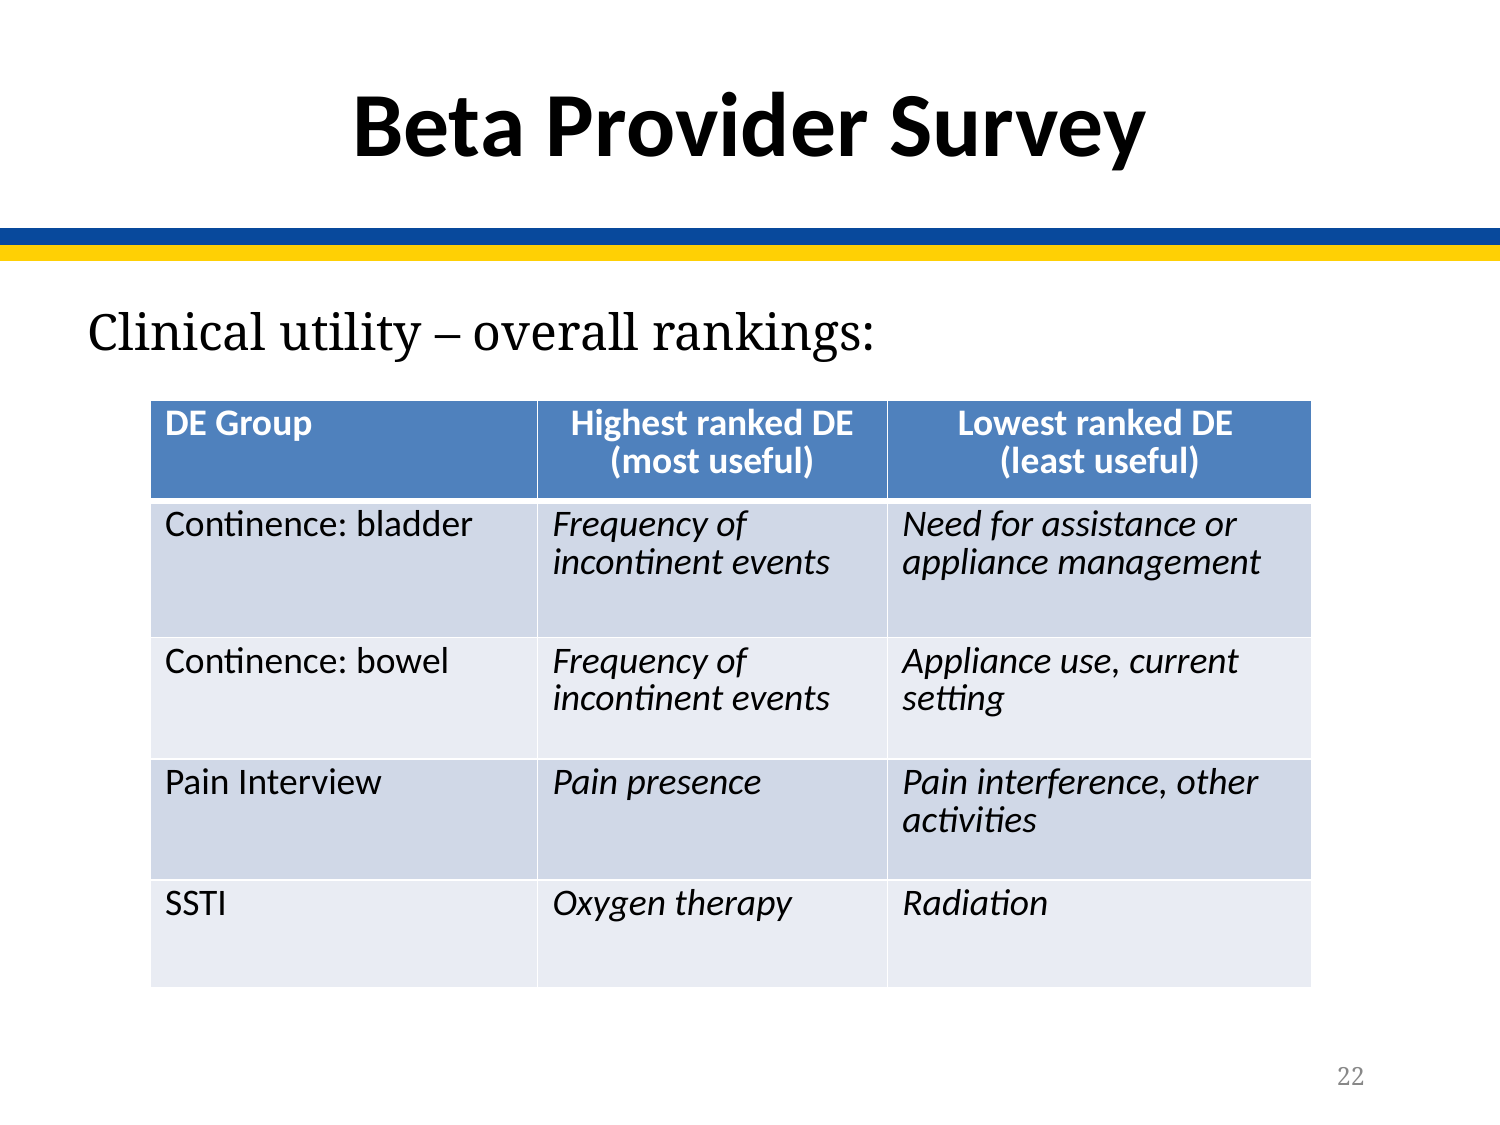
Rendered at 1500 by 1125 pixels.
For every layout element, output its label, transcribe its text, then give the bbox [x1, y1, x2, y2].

table_cell Pain presence [538, 760, 887, 879]
table_cell Oxygen therapy [538, 881, 887, 987]
table_cell Frequency of incontinent events [538, 638, 887, 758]
slide_number 22 [1325, 1060, 1415, 1088]
table_cell Appliance use, current setting [888, 638, 1311, 758]
table_header Lowest ranked DE (least useful) [888, 401, 1311, 498]
table_cell Need for assistance or appliance management [888, 504, 1311, 637]
table_cell SSTI [151, 881, 537, 987]
table_cell Pain interference, other activities [888, 760, 1311, 879]
table_cell Radiation [888, 881, 1311, 987]
table_cell Continence: bowel [151, 638, 537, 758]
table_header DE Group [151, 401, 537, 498]
table_cell Pain Interview [151, 760, 537, 879]
table_header Highest ranked DE (most useful) [538, 401, 887, 498]
table_cell Continence: bladder [151, 504, 537, 637]
table_cell Frequency of incontinent events [538, 504, 887, 637]
title Beta Provider Survey [14, 64, 1486, 176]
list Clinical utility – overall rankings: [87, 299, 1413, 530]
